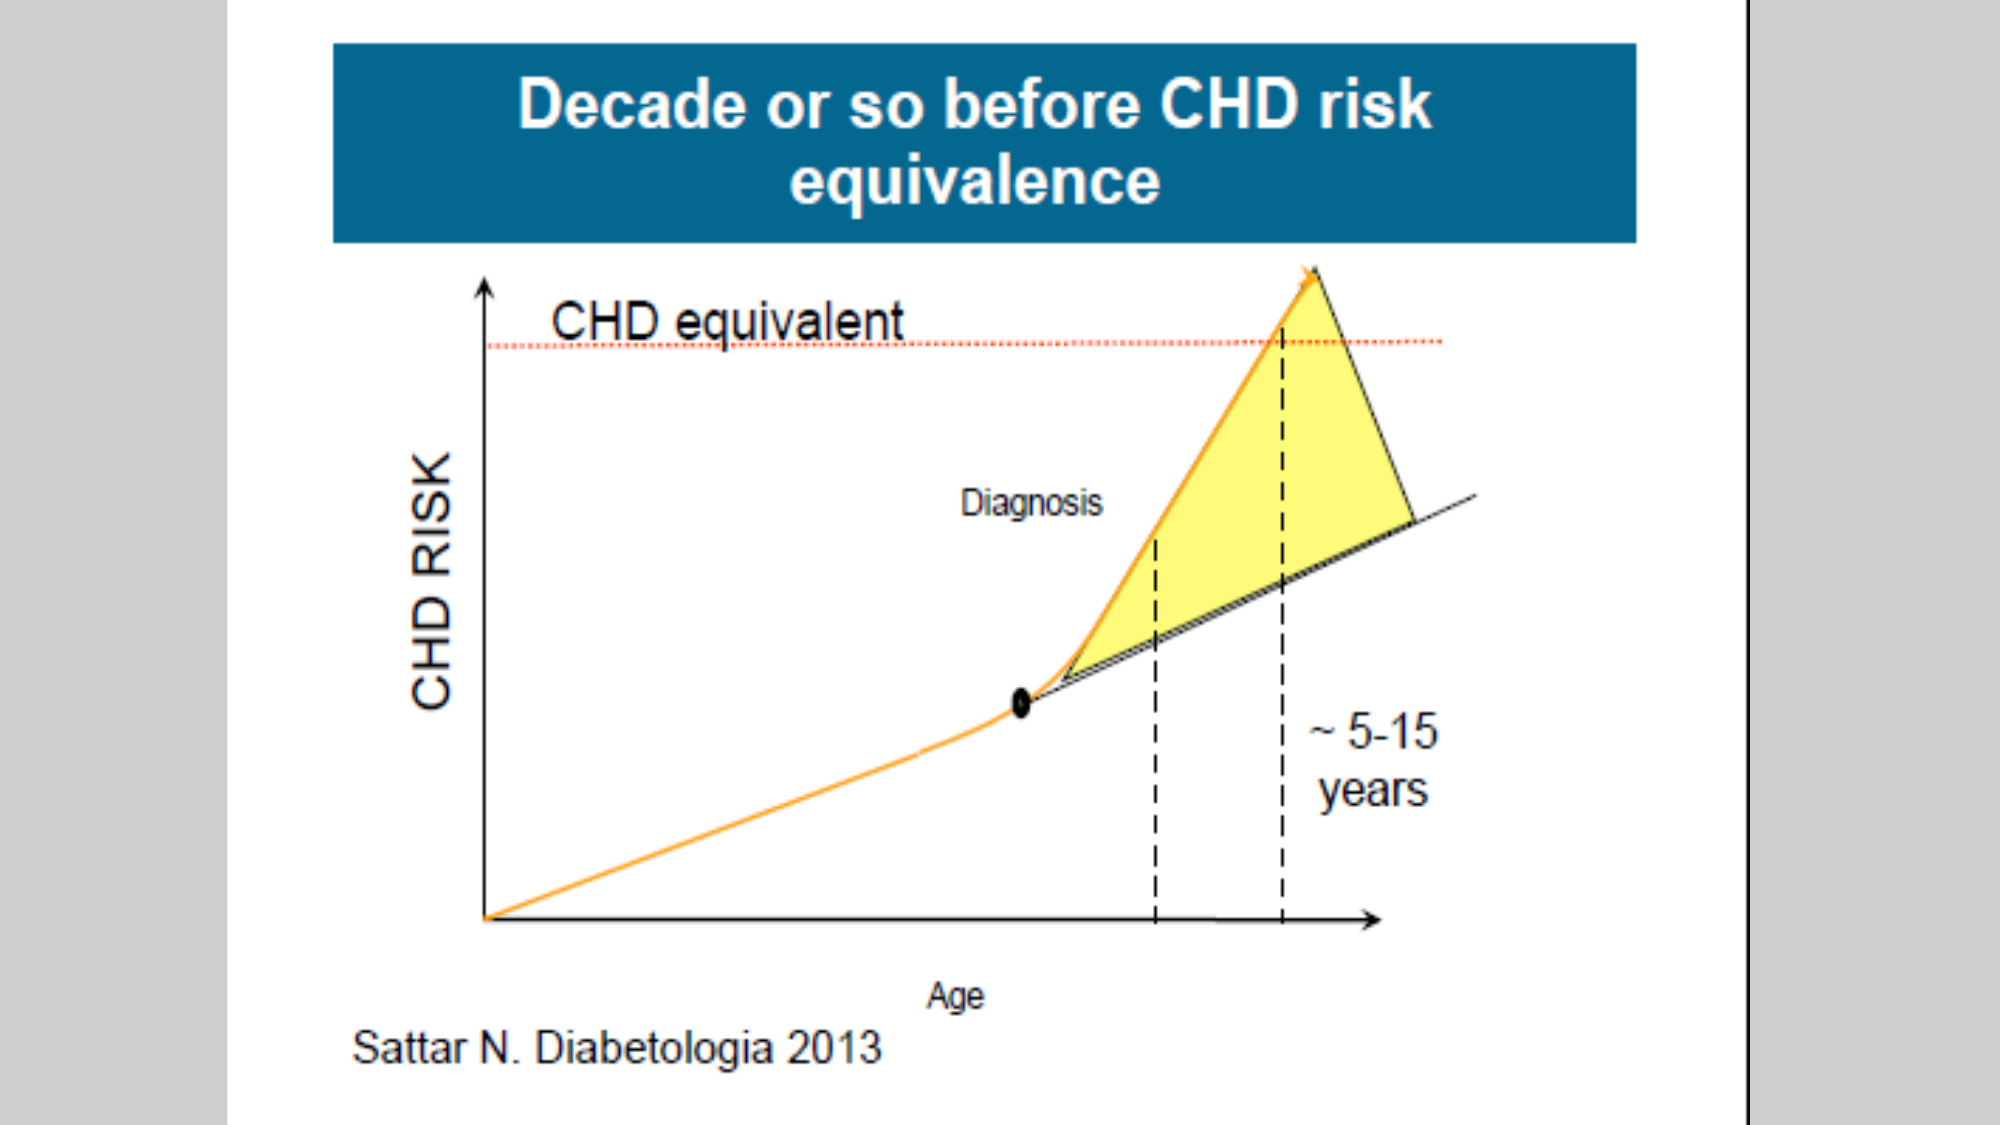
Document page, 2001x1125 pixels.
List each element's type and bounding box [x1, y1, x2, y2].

list [227, 0, 1750, 1125]
